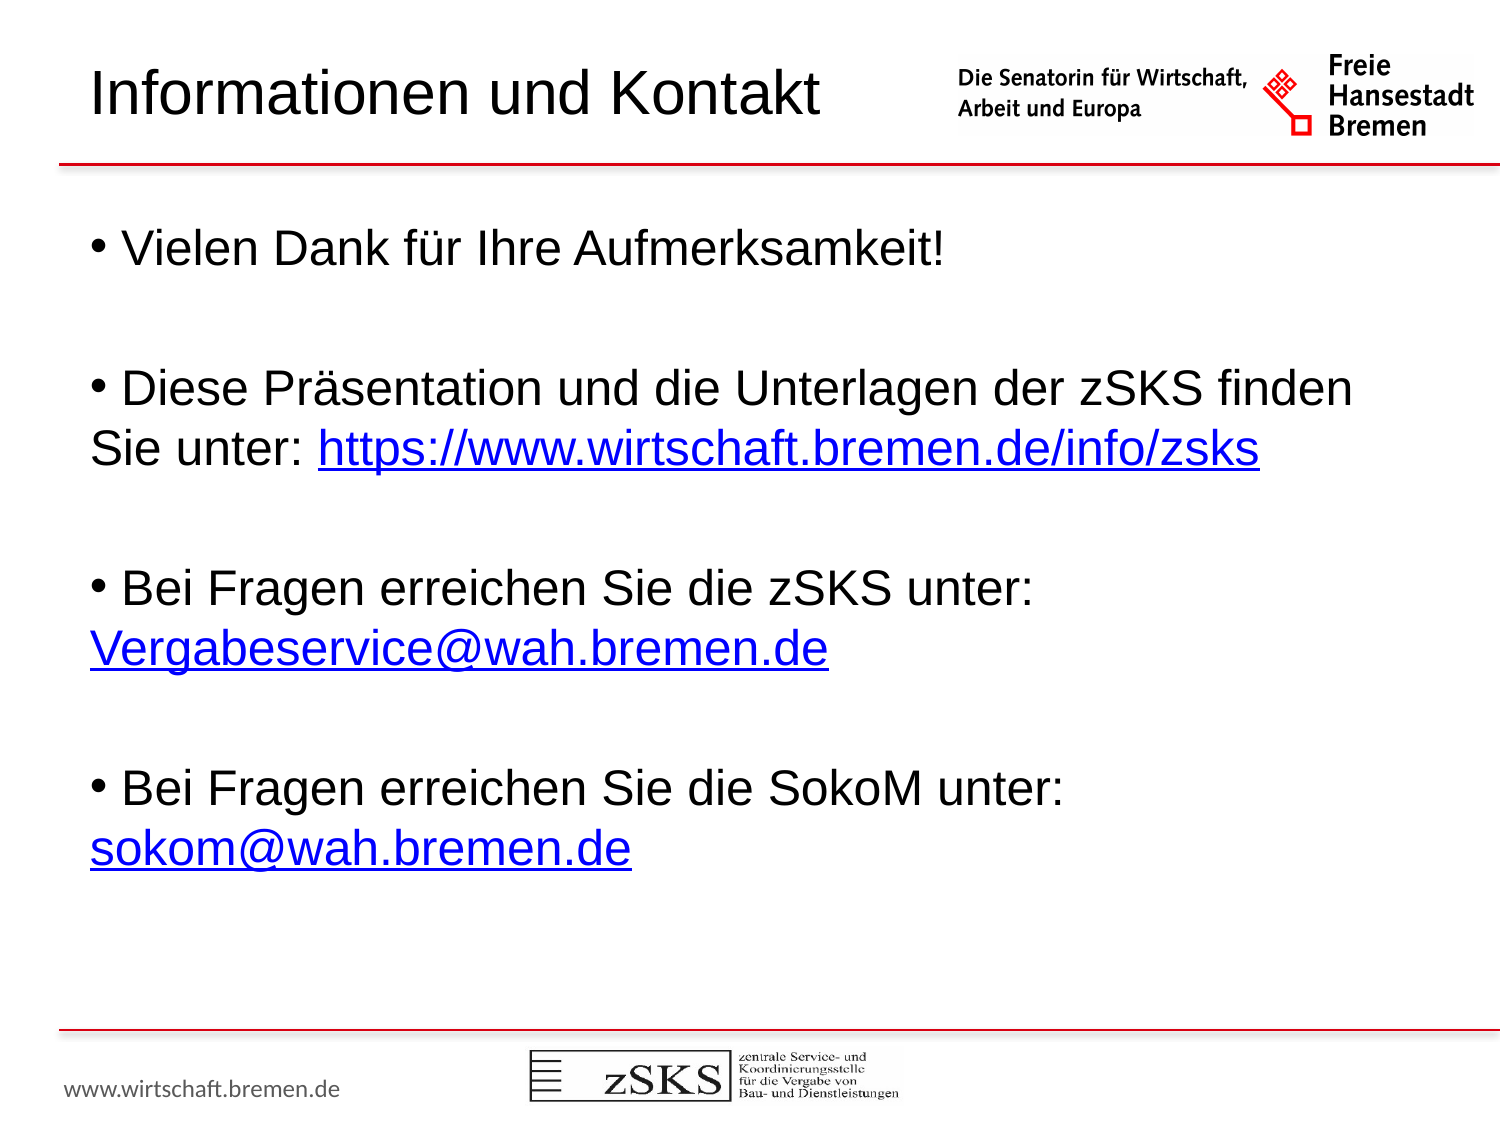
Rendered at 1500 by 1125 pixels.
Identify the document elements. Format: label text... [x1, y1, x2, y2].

list Vielen Dank für Ihre Aufmerksamkeit! Diese Präsentation und die Unterlagen der zSKS finden Sie unter: https://www.wirtschaft.bremen.de/info/zsks Bei Fragen erreichen Sie die zSKS unter: Vergabeservice@wah.bremen.de Bei Fragen erreichen Sie die SokoM unter: sokom@wah.bremen.de [75, 208, 1425, 1005]
picture [525, 1046, 904, 1106]
title Informationen und Kontakt [75, 45, 1425, 185]
picture [1425, 54, 1474, 136]
